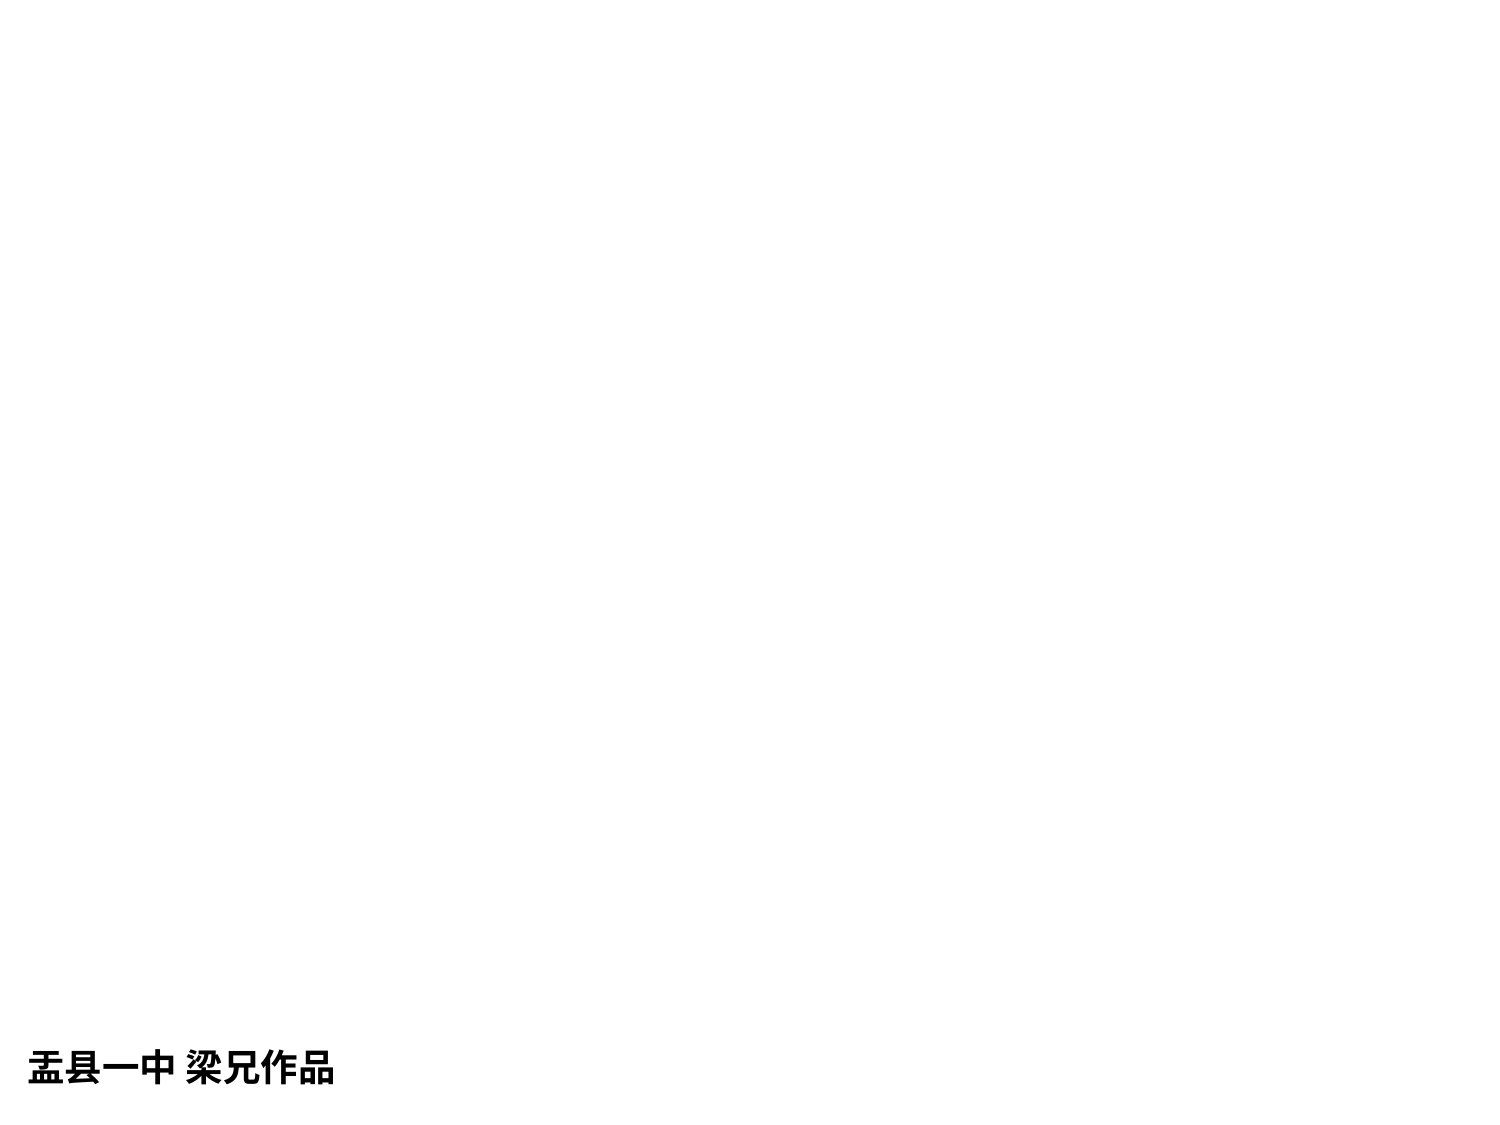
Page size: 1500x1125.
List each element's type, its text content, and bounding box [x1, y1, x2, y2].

slide_number 盂县一中 梁兄作品 [12, 1036, 363, 1101]
